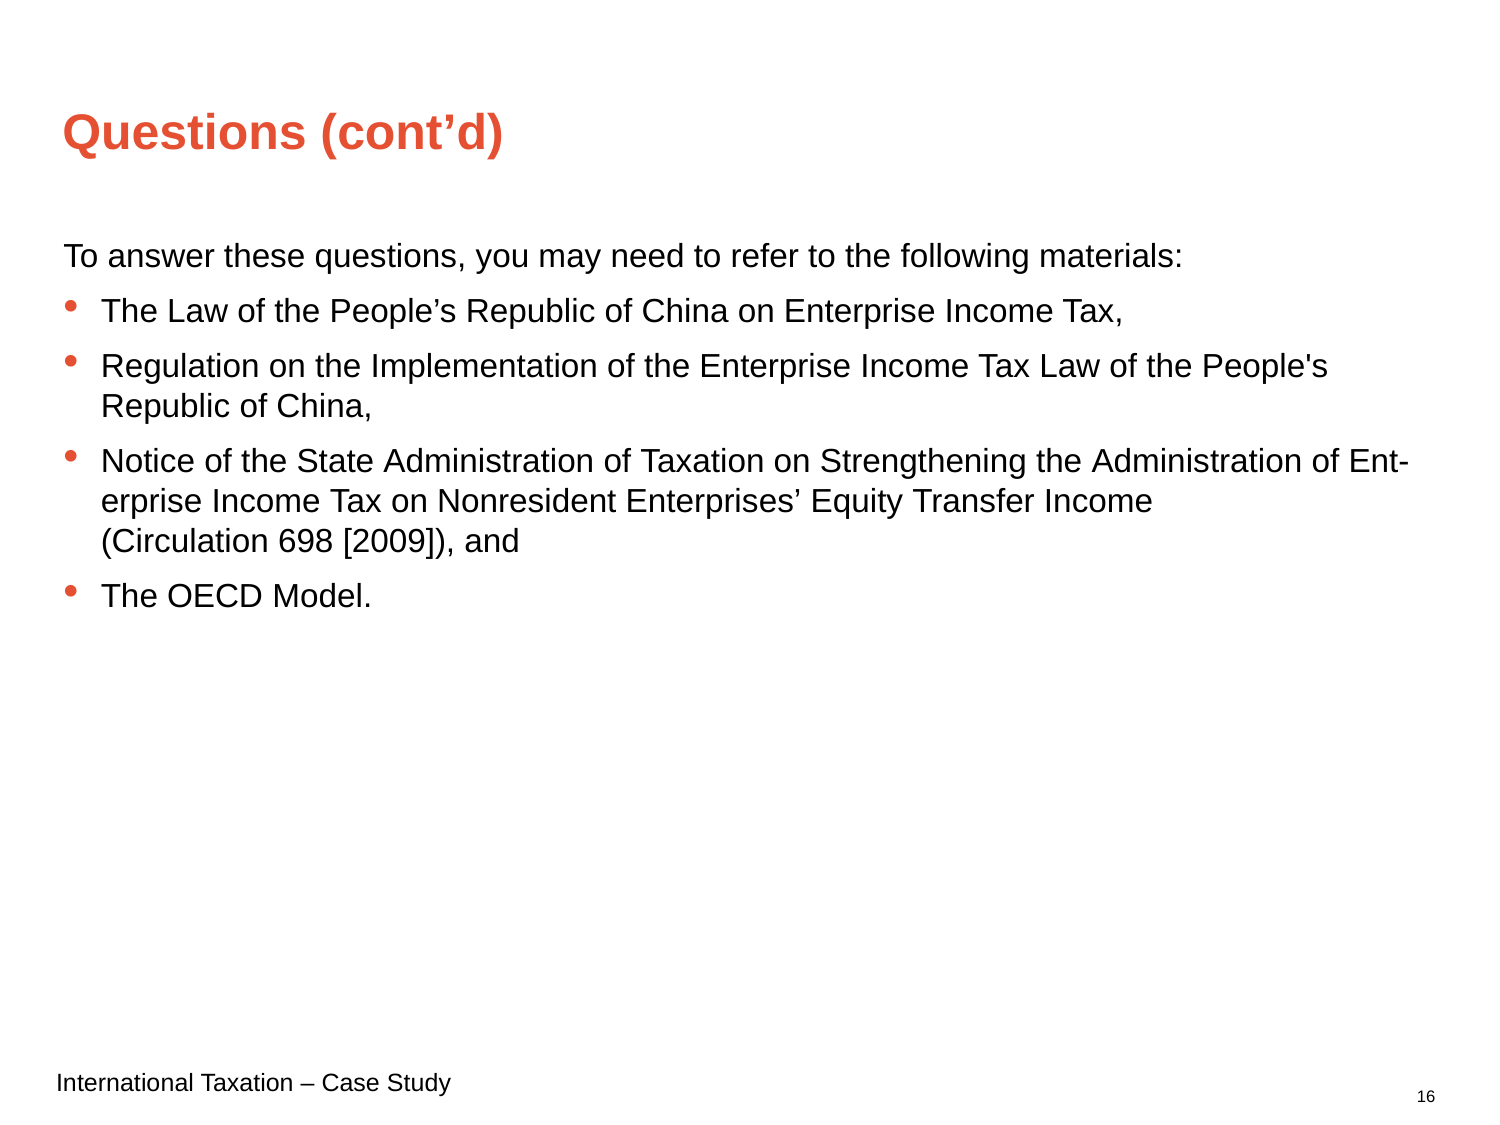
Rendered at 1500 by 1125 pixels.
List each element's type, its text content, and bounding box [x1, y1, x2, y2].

title Questions (cont’d) [62, 70, 1436, 196]
list To answer these questions, you may need to refer to the following materials: The Law of the People’s Republic of China on Enterprise Income Tax, Regulation on the Implementation of the Enterprise Income Tax Law of the People's Republic of China, Notice of the State Administration of Taxation on Strengthening the Administration of Ent-erprise Income Tax on Nonresident Enterprises’ Equity Transfer Income (Circulation 698 [2009]), and The OECD Model. [63, 234, 1438, 975]
slide_number 16 [1353, 1073, 1436, 1118]
